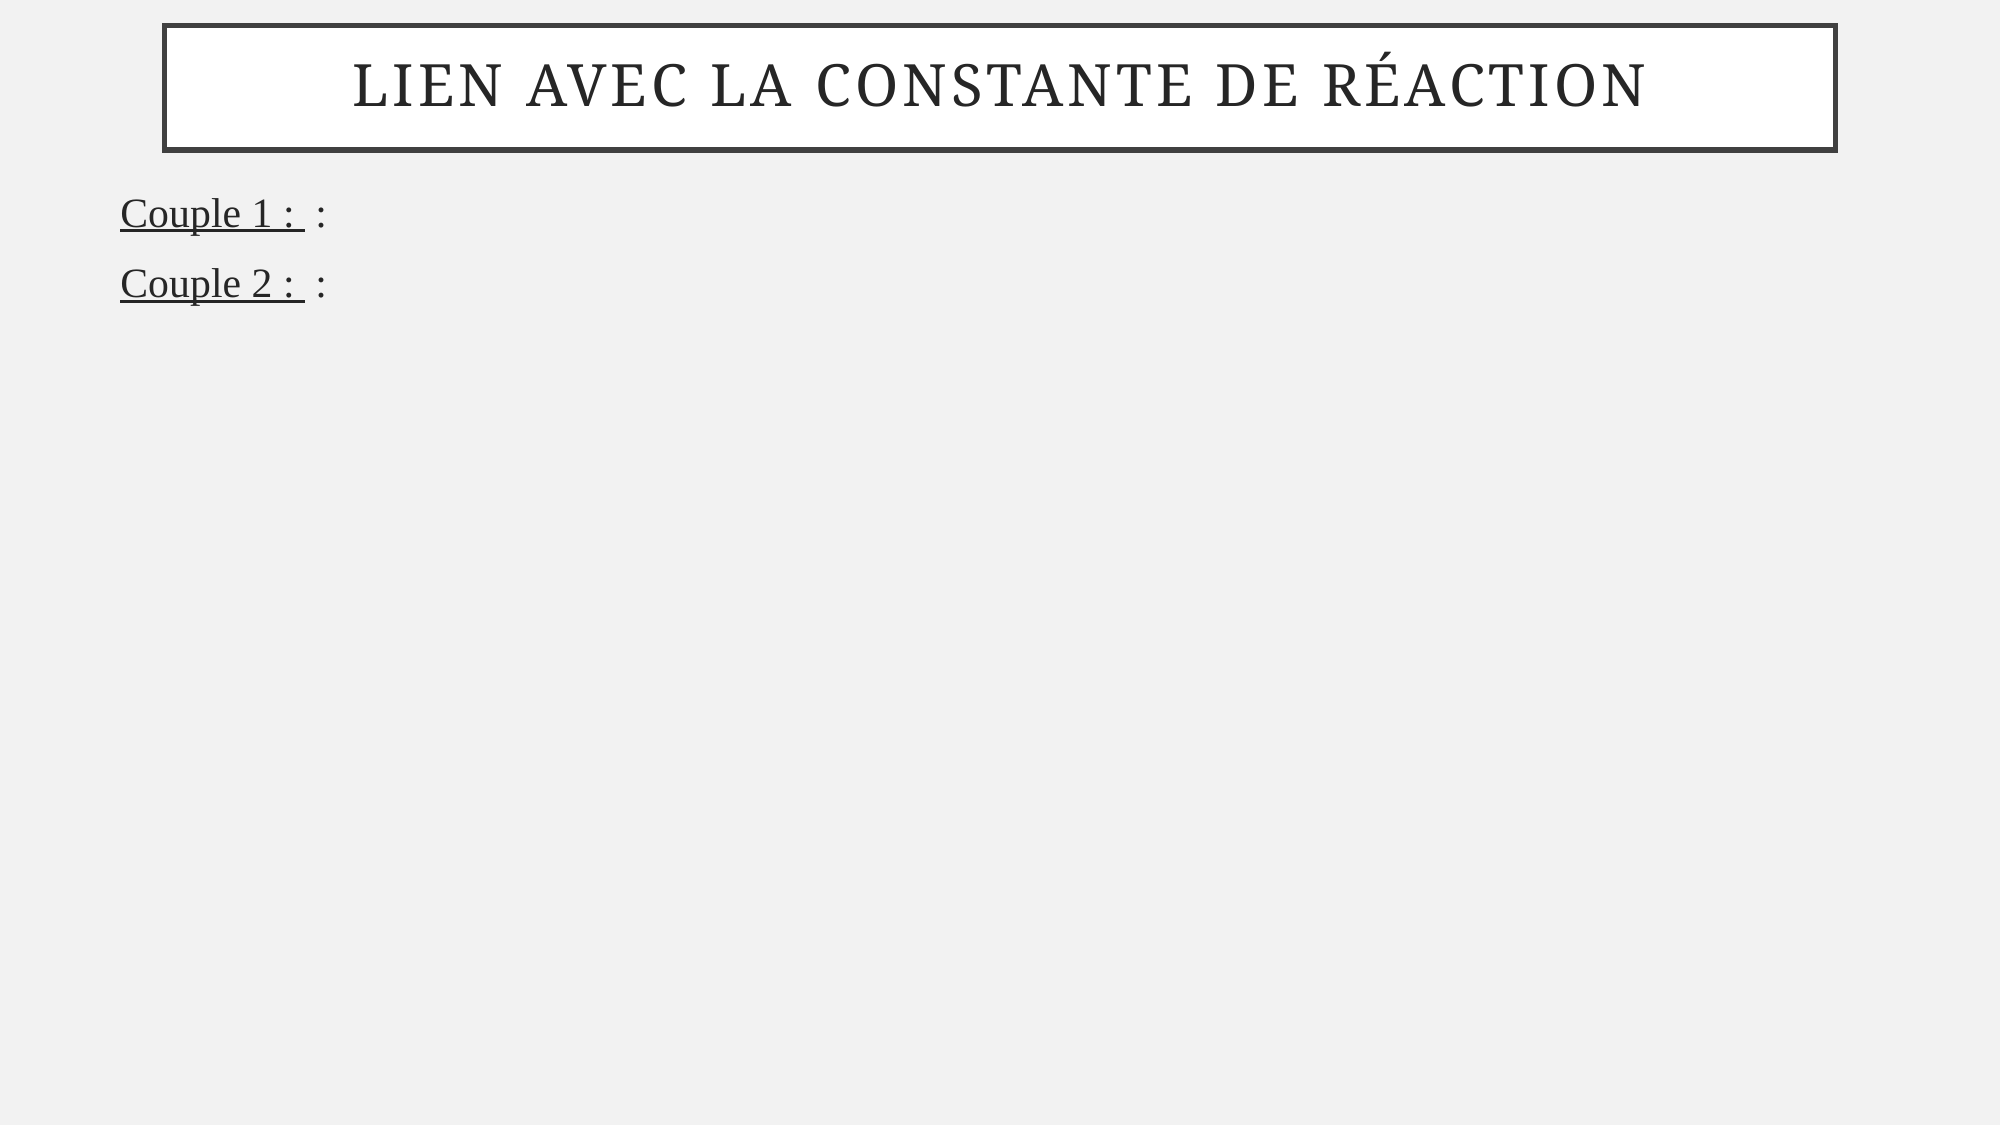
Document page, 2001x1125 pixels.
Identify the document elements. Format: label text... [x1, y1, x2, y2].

title Lien avec la constante de réaction [162, 23, 1838, 153]
